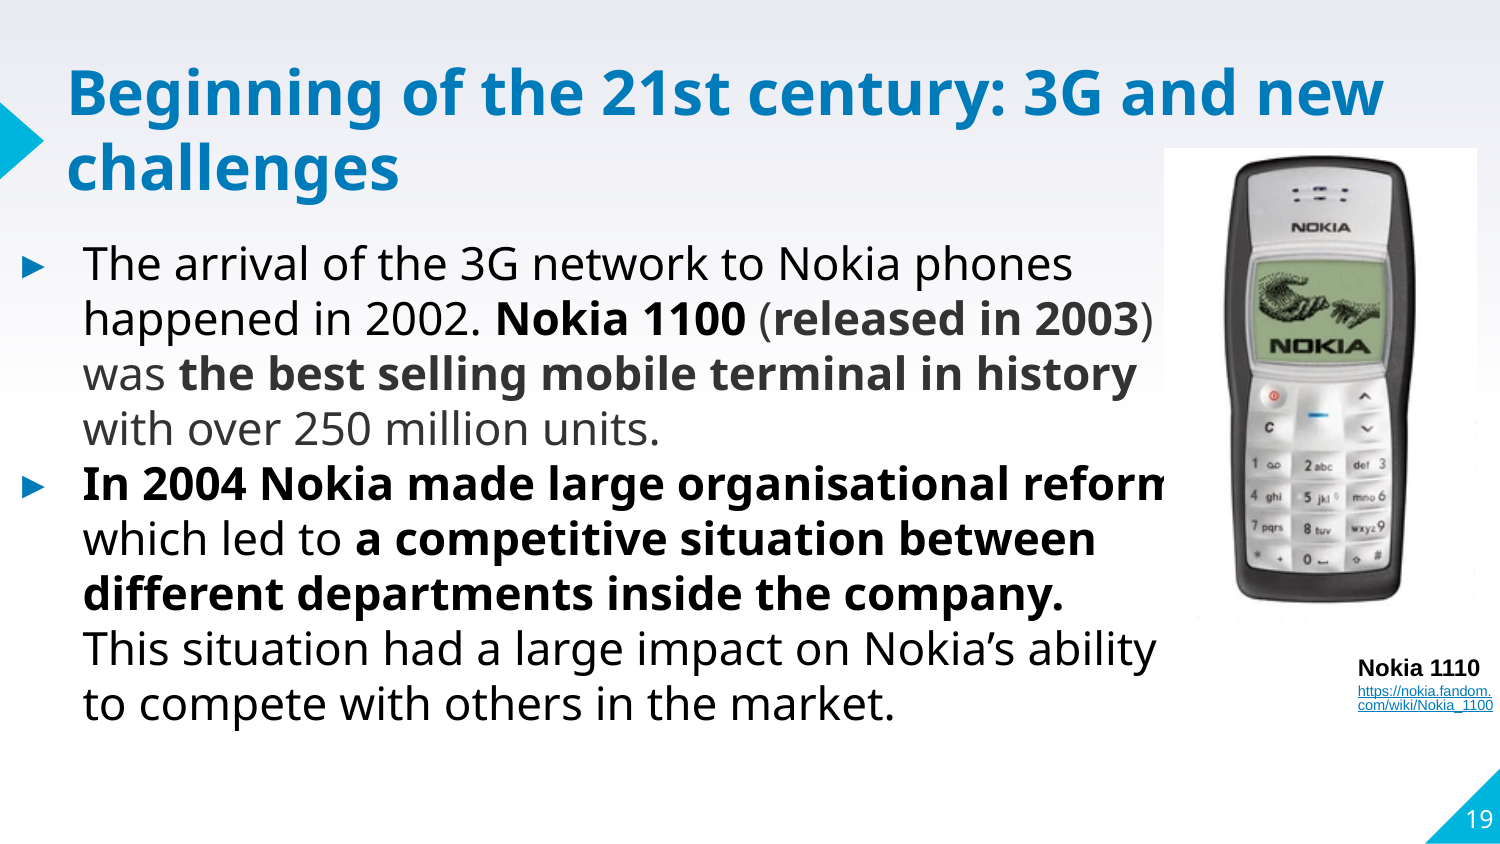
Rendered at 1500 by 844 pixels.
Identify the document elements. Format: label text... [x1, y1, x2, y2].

title Beginning of the 21st century: 3G and new challenges [65, 52, 1494, 277]
picture [1163, 148, 1477, 620]
text_box Nokia 1110 https://nokia.fandom.com/wiki/Nokia_1100 [1342, 637, 1500, 844]
list The arrival of the 3G network to Nokia phones happened in 2002. Nokia 1100 (released in 2003) was the best selling mobile terminal in history with over 250 million units. In 2004 Nokia made large organisational reforms which led to a competitive situation between different departments inside the company. This situation had a large impact on Nokia’s ability to compete with others in the market. [7, 234, 1445, 782]
